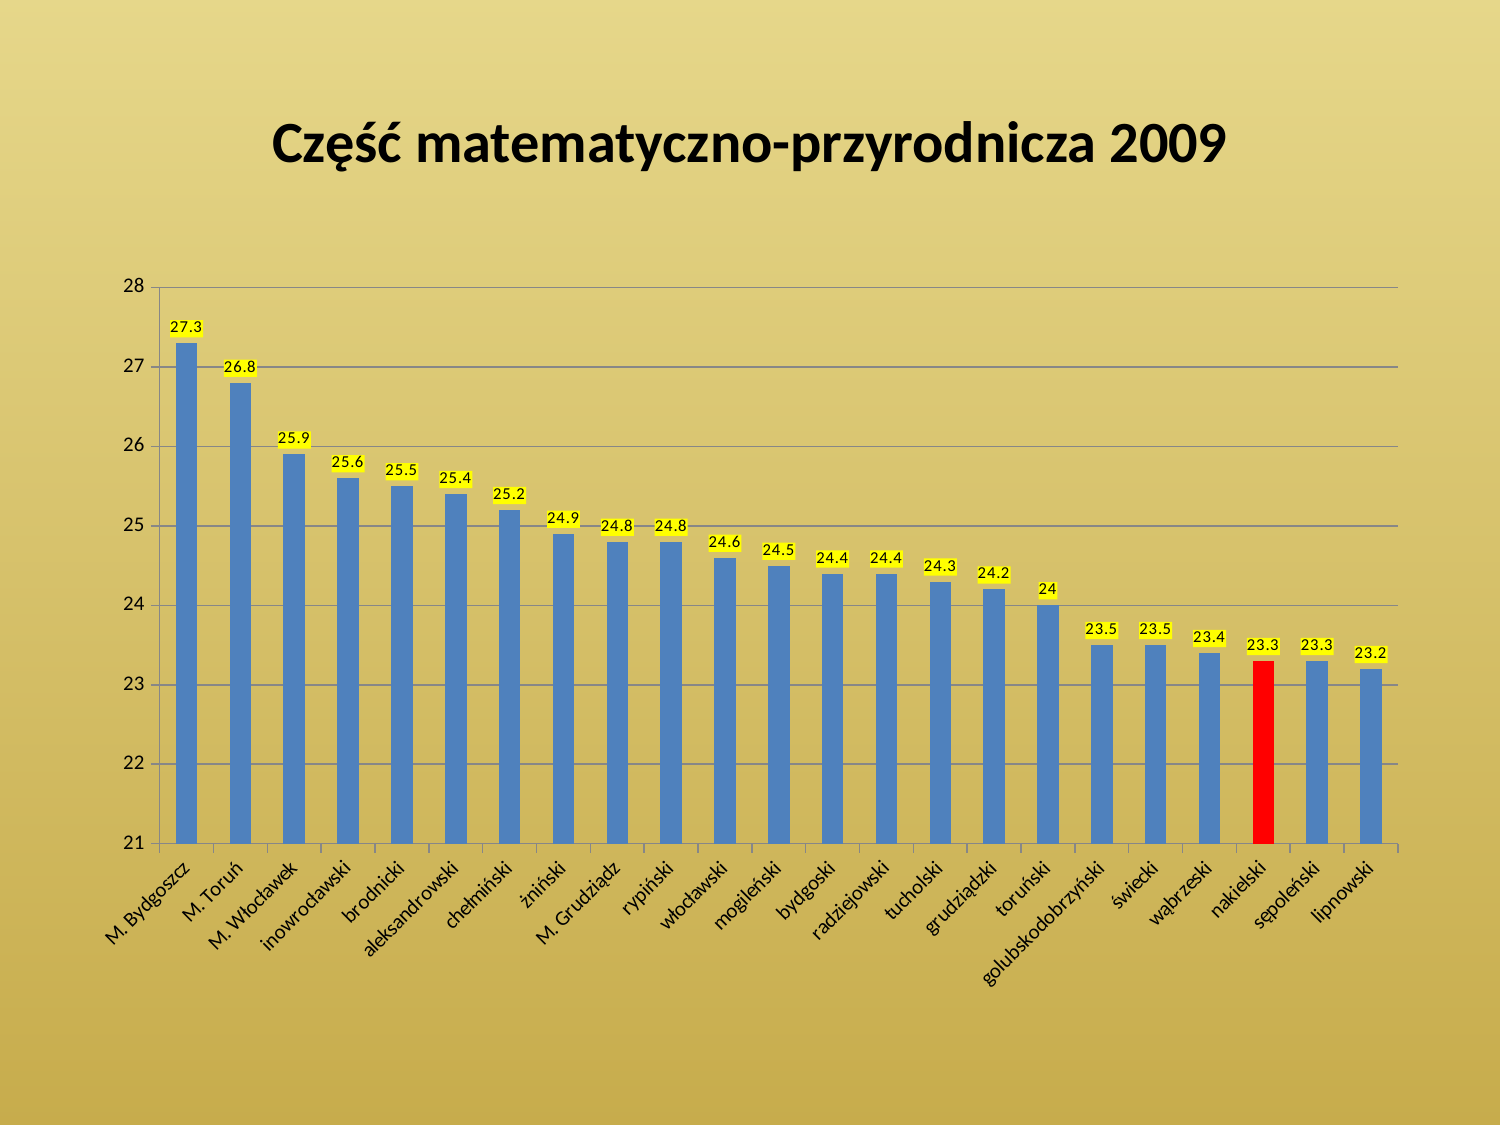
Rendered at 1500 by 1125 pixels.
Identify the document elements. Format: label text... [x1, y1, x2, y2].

chart [74, 262, 1426, 1006]
title Część matematyczno-przyrodnicza 2009 [75, 45, 1425, 233]
